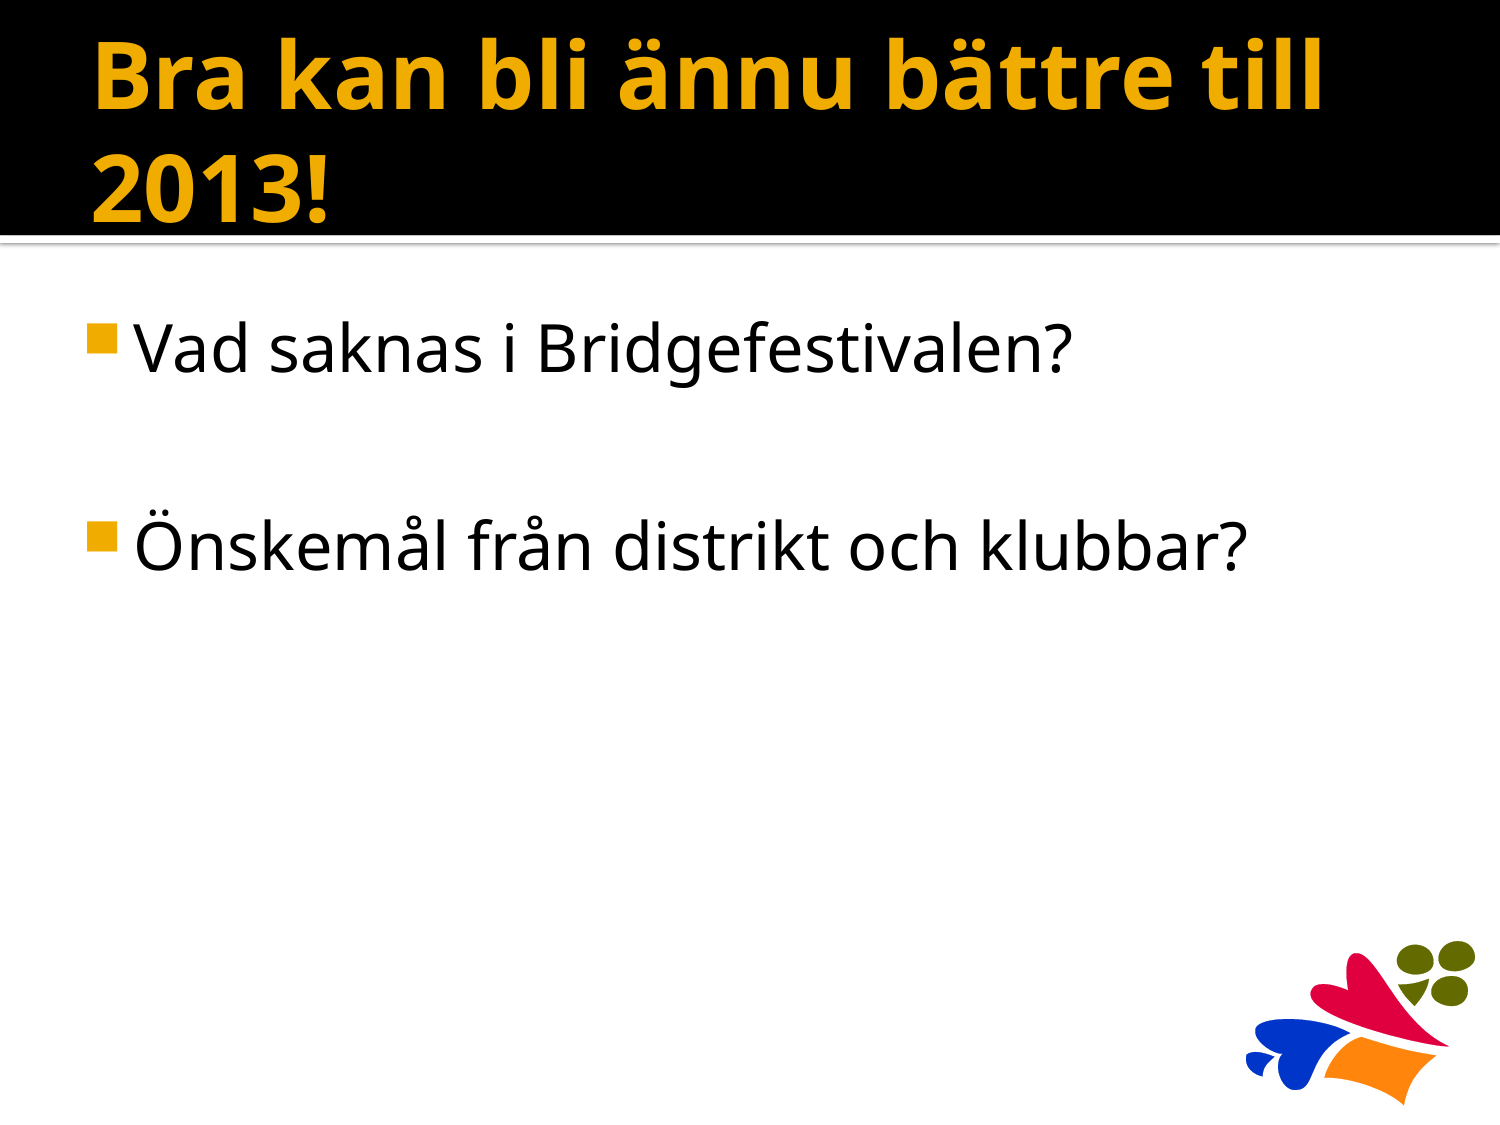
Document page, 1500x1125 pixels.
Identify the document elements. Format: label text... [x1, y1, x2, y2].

picture [1246, 940, 1476, 1107]
title Bra kan bli ännu bättre till 2013! [75, 25, 1425, 231]
list Vad saknas i Bridgefestivalen? Önskemål från distrikt och klubbar? [52, 290, 1460, 1051]
